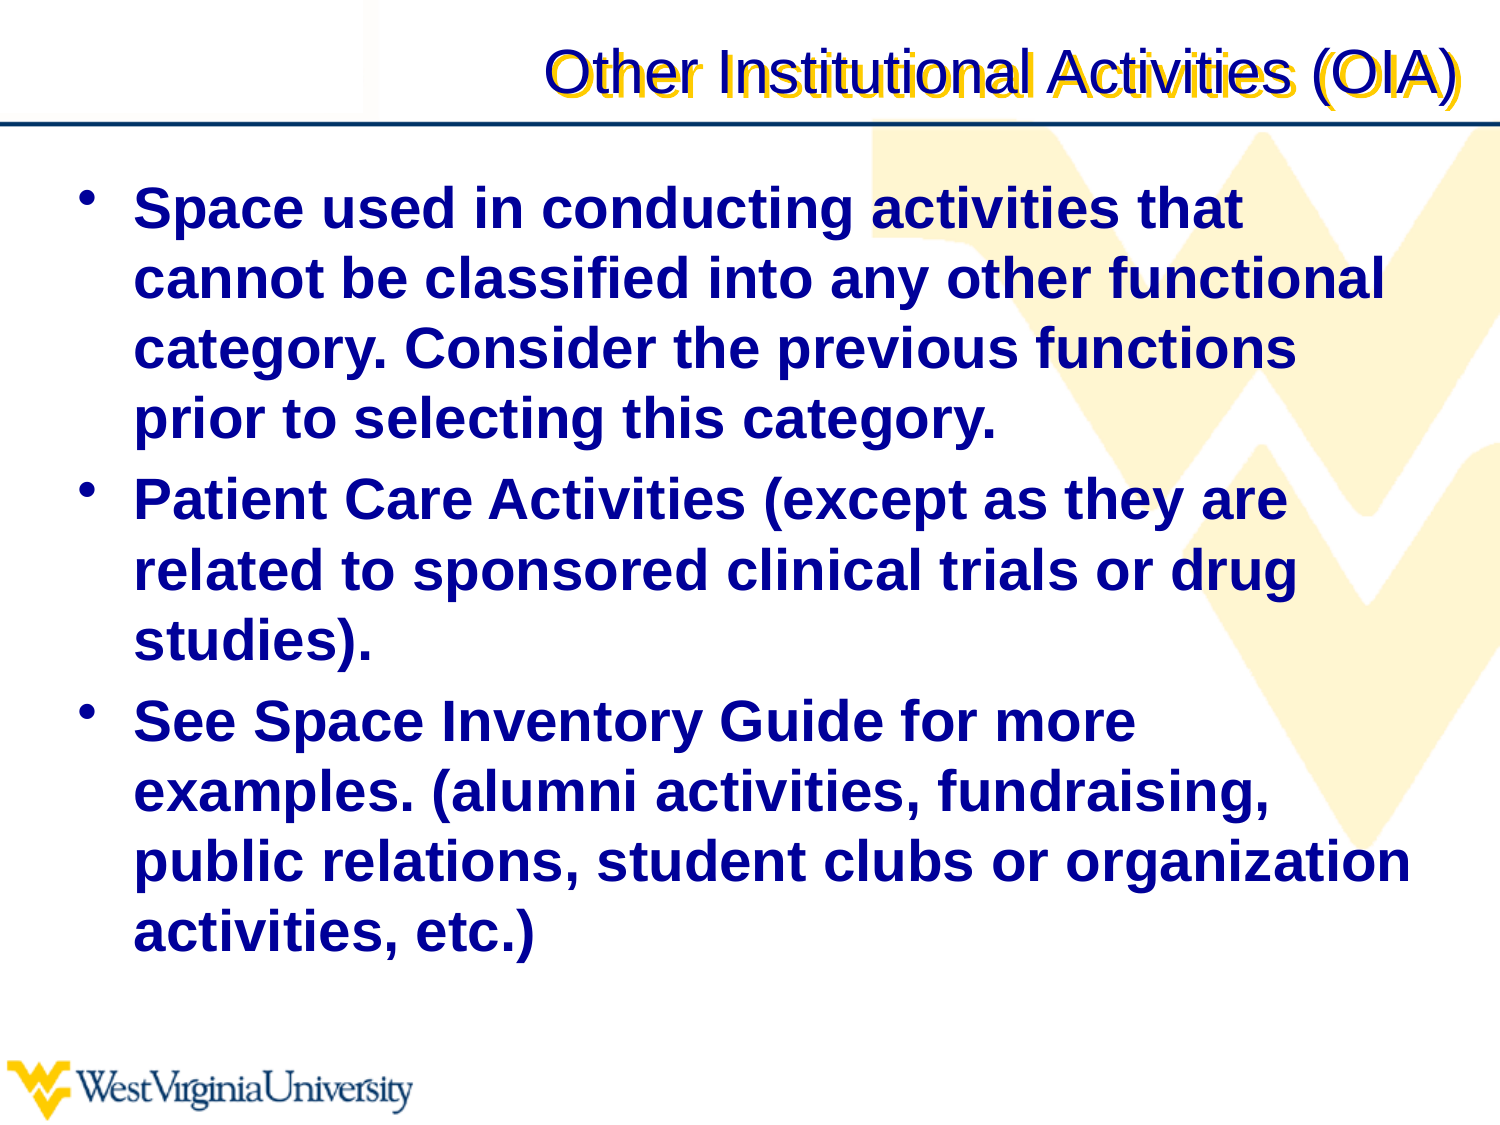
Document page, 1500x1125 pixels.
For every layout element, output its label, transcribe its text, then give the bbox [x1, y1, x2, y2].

title Other Institutional Activities (OIA) [374, 24, 1476, 113]
picture [0, 0, 1500, 1125]
list Space used in conducting activities that cannot be classified into any other functional category. Consider the previous functions prior to selecting this category. Patient Care Activities (except as they are related to sponsored clinical trials or drug studies). See Space Inventory Guide for more examples. (alumni activities, fundraising, public relations, student clubs or organization activities, etc.) [62, 162, 1450, 1000]
